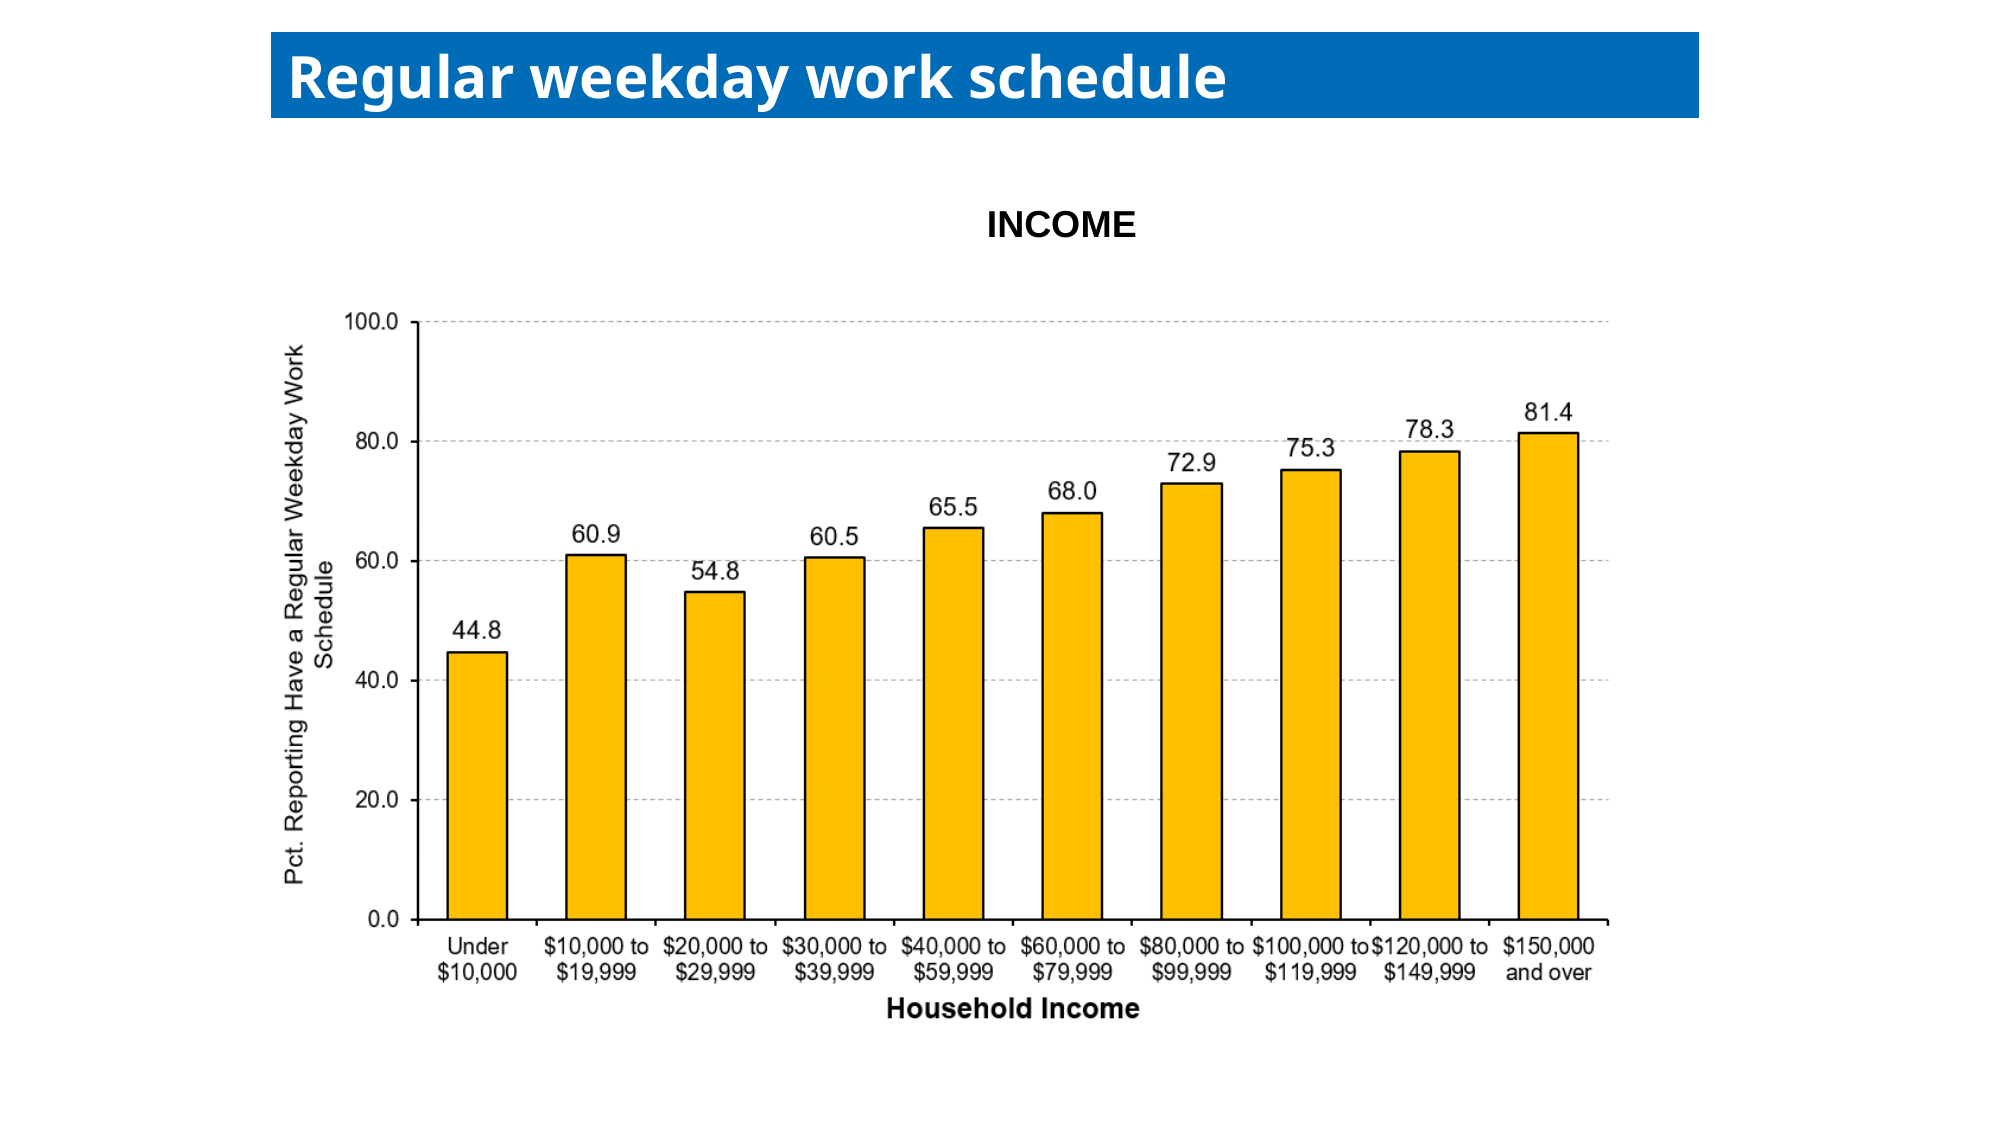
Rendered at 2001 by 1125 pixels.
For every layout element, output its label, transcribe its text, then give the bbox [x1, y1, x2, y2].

text_box Regular weekday work schedule [272, 33, 1698, 117]
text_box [272, 199, 1627, 1027]
